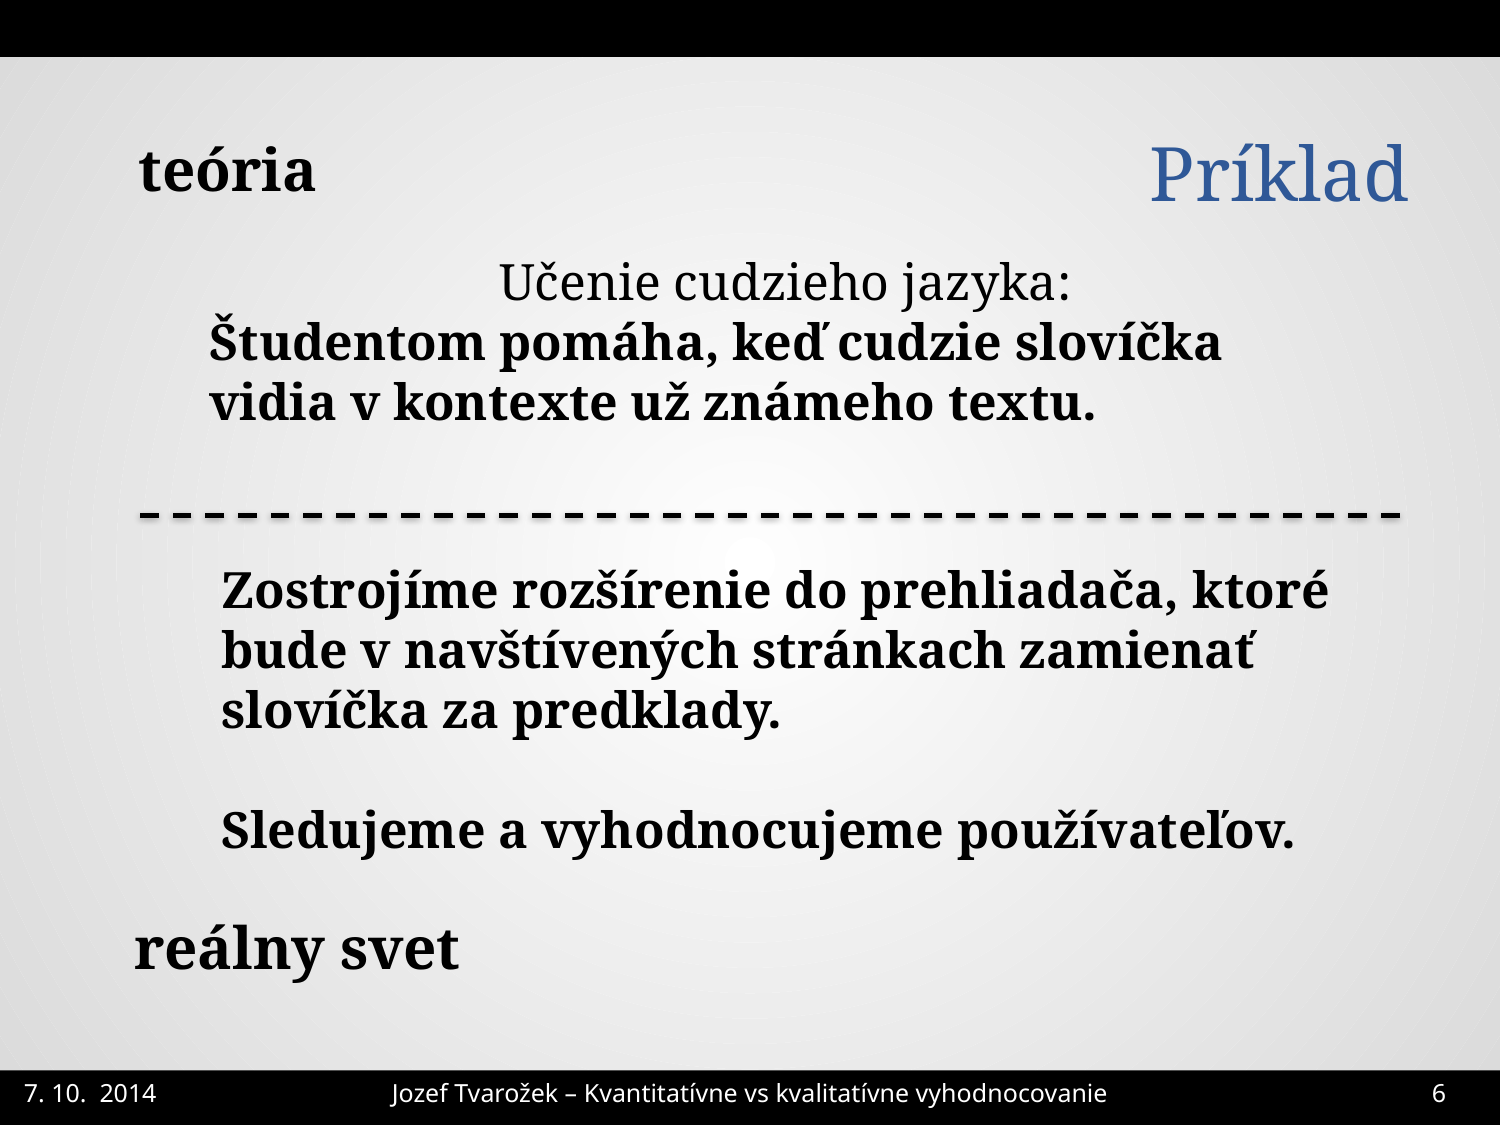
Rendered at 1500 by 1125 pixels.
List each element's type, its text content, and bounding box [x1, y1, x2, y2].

text_box reálny svet [119, 903, 476, 989]
footer Jozef Tvarožek – Kvantitatívne vs kvalitatívne vyhodnocovanie [371, 1070, 1128, 1114]
text_box Učenie cudzieho jazyka: Študentom pomáha, keď cudzie slovíčka vidia v kontexte už známeho textu. [194, 243, 1376, 439]
title Príklad [75, 103, 1425, 209]
text_box teória [123, 125, 332, 211]
text_box Zostrojíme rozšírenie do prehliadača, ktoré bude v navštívených stránkach zamienať slovíčka za predklady. Sledujeme a vyhodnocujeme používateľov. [206, 550, 1376, 866]
